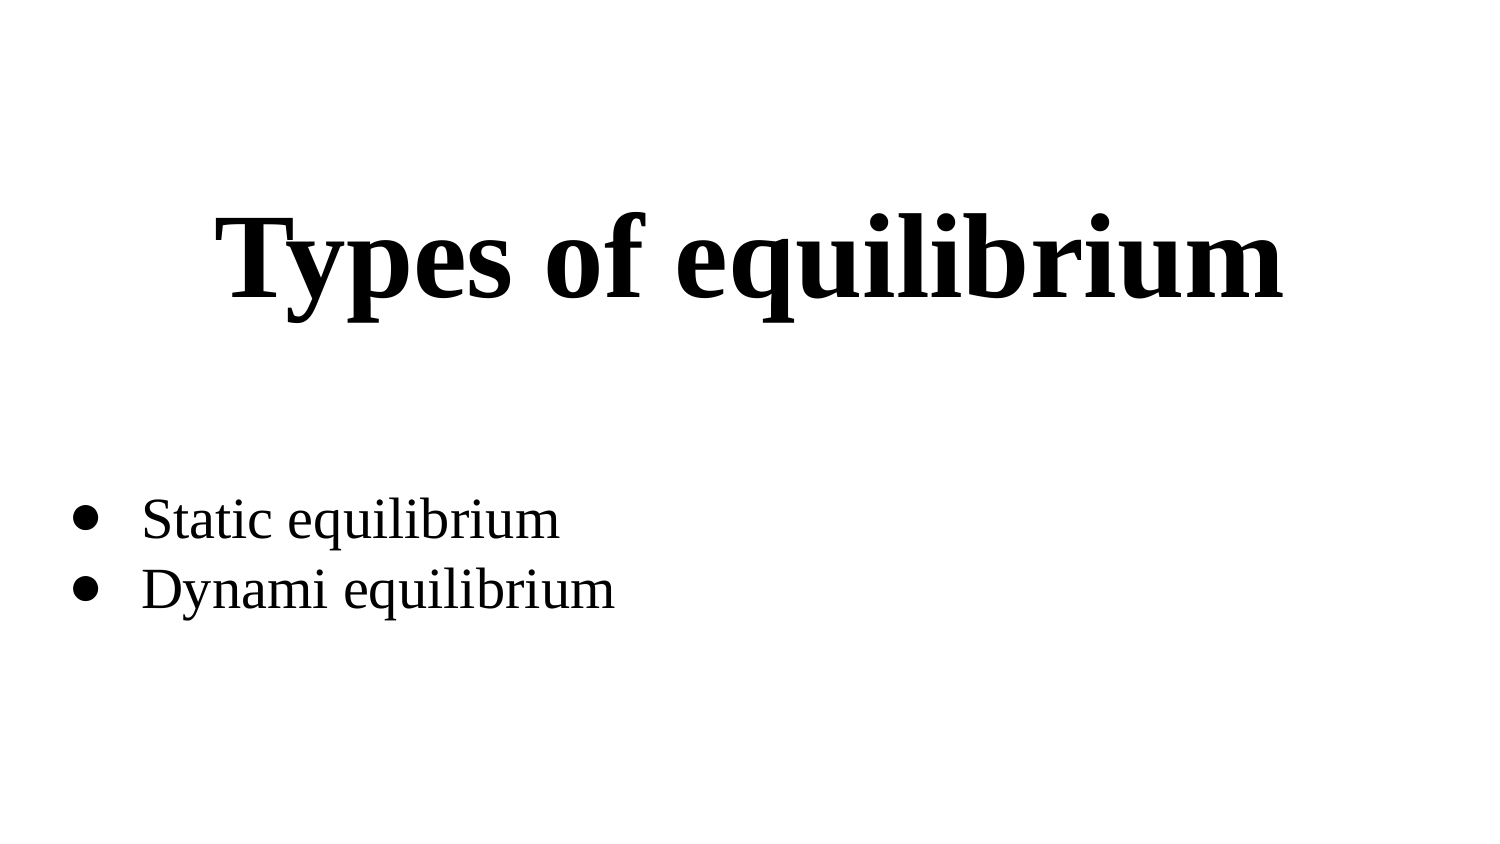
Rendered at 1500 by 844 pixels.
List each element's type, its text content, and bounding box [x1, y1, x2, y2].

title Types of equilibrium [51, 0, 1449, 337]
subtitle Static equilibrium Dynami equilibrium [51, 464, 1449, 595]
